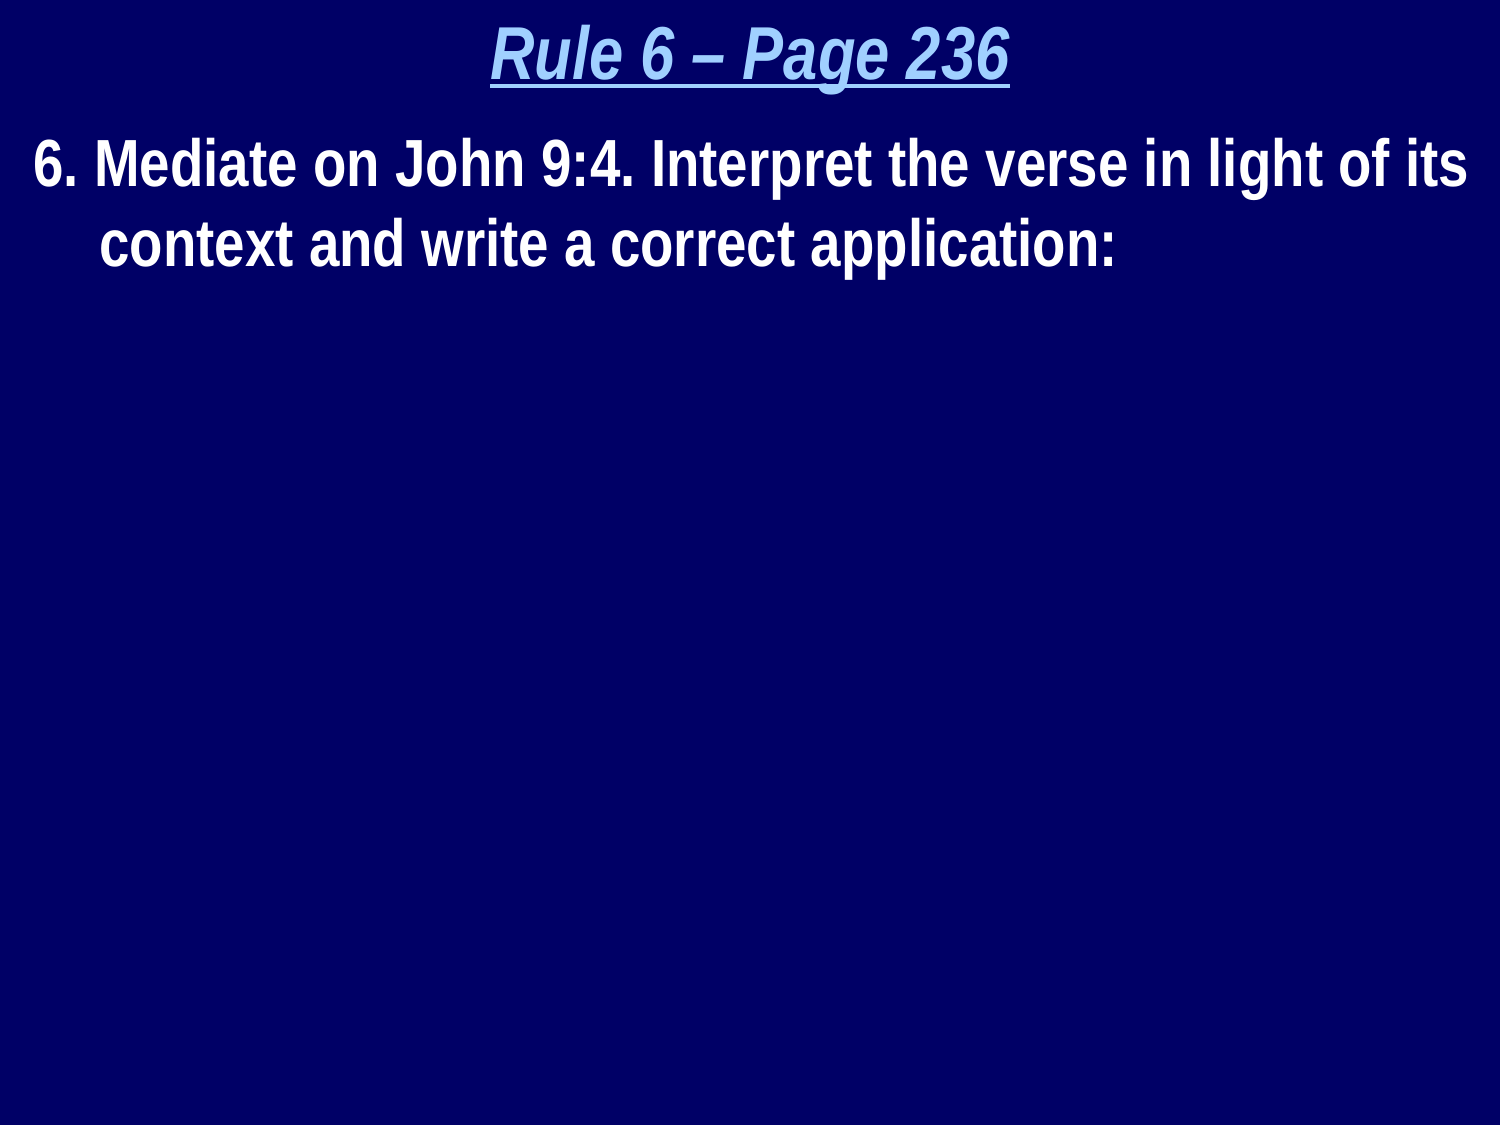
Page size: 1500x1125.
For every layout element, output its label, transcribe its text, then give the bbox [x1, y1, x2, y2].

list 6. Mediate on John 9:4. Interpret the verse in light of its context and write a correct application: [0, 112, 1500, 1125]
title Rule 6 – Page 236 [0, 0, 1500, 112]
